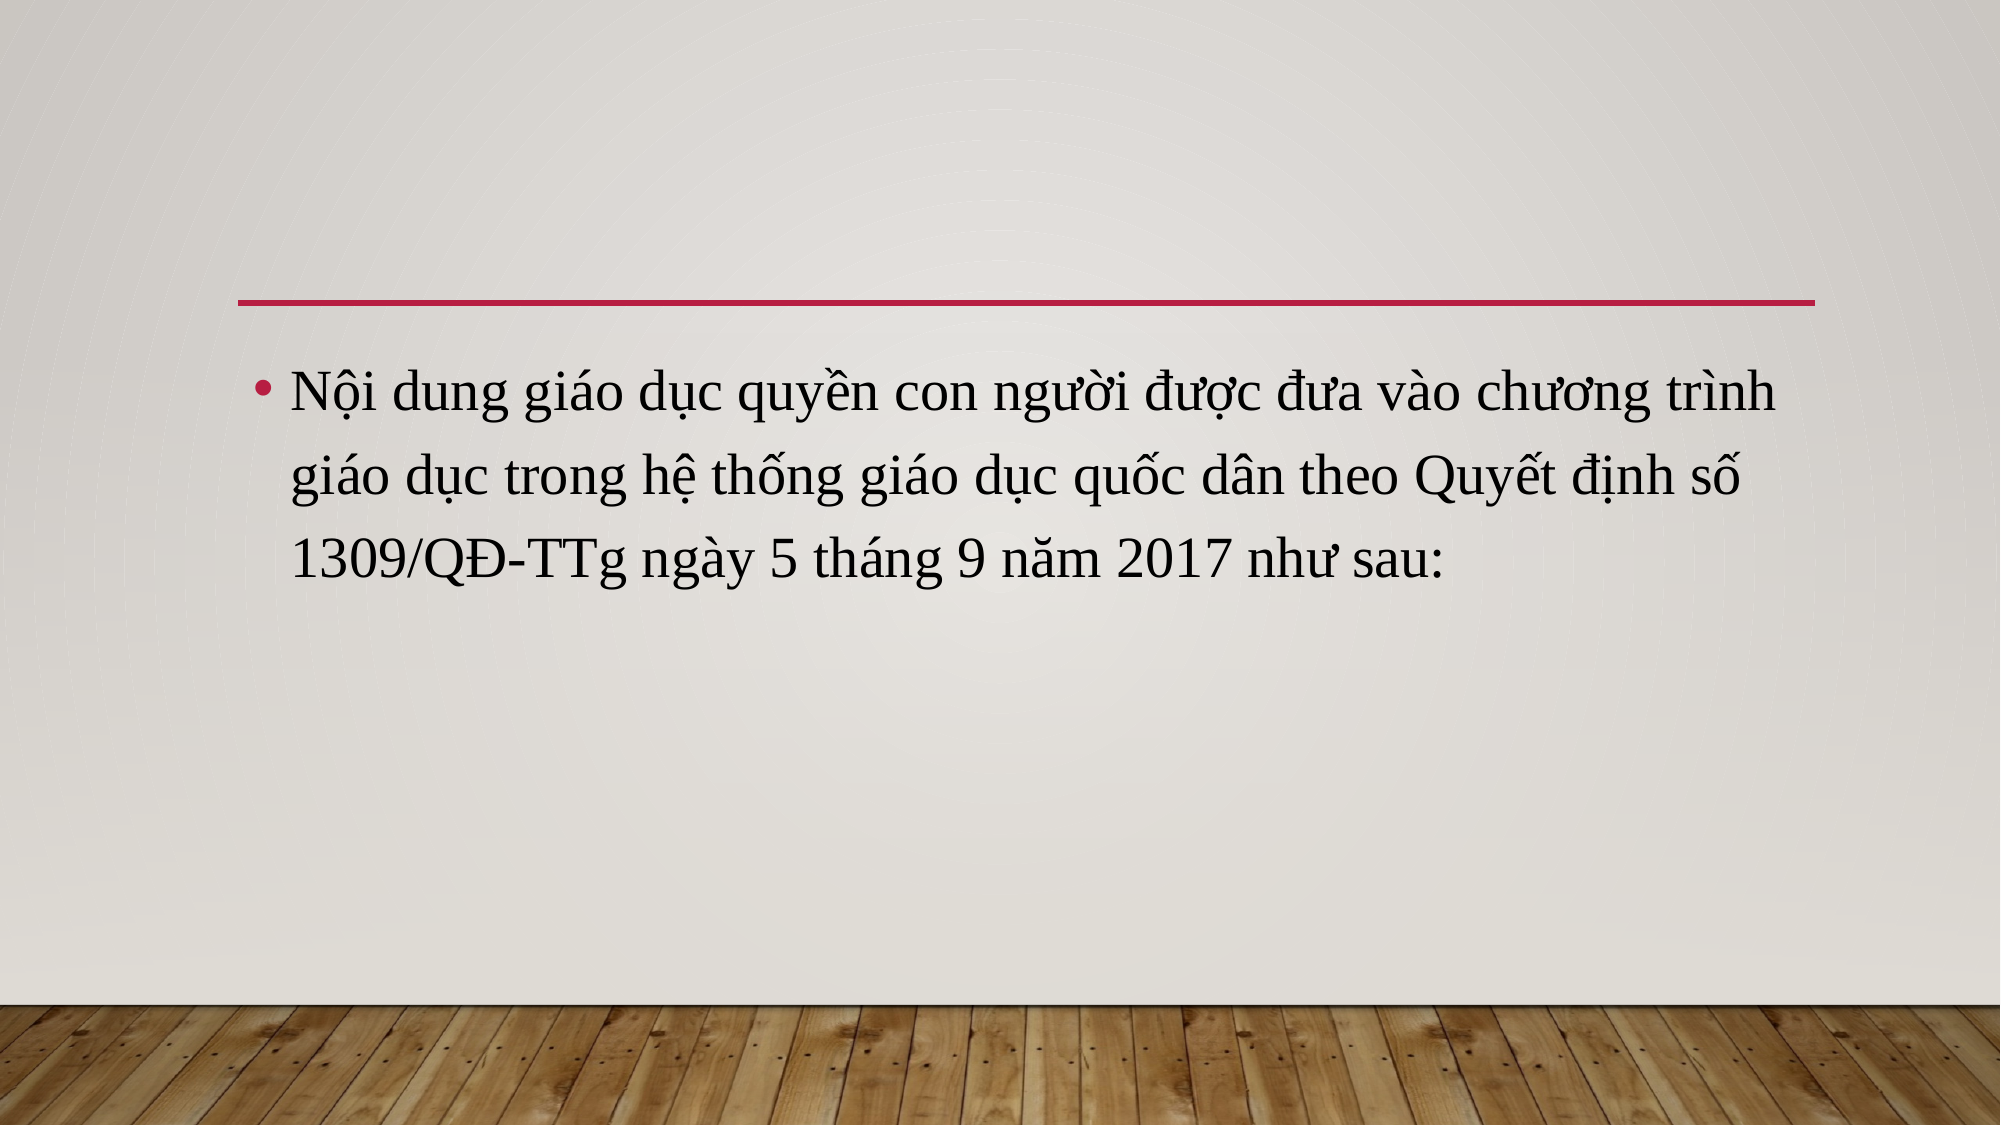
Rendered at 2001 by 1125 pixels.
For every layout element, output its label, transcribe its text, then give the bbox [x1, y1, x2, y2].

list Nội dung giáo dục quyền con người được đưa vào chương trình giáo dục trong hệ thống giáo dục quốc dân theo Quyết định số 1309/QĐ-TTg ngày 5 tháng 9 năm 2017 như sau: [238, 330, 1814, 897]
picture [0, 1005, 2000, 1125]
